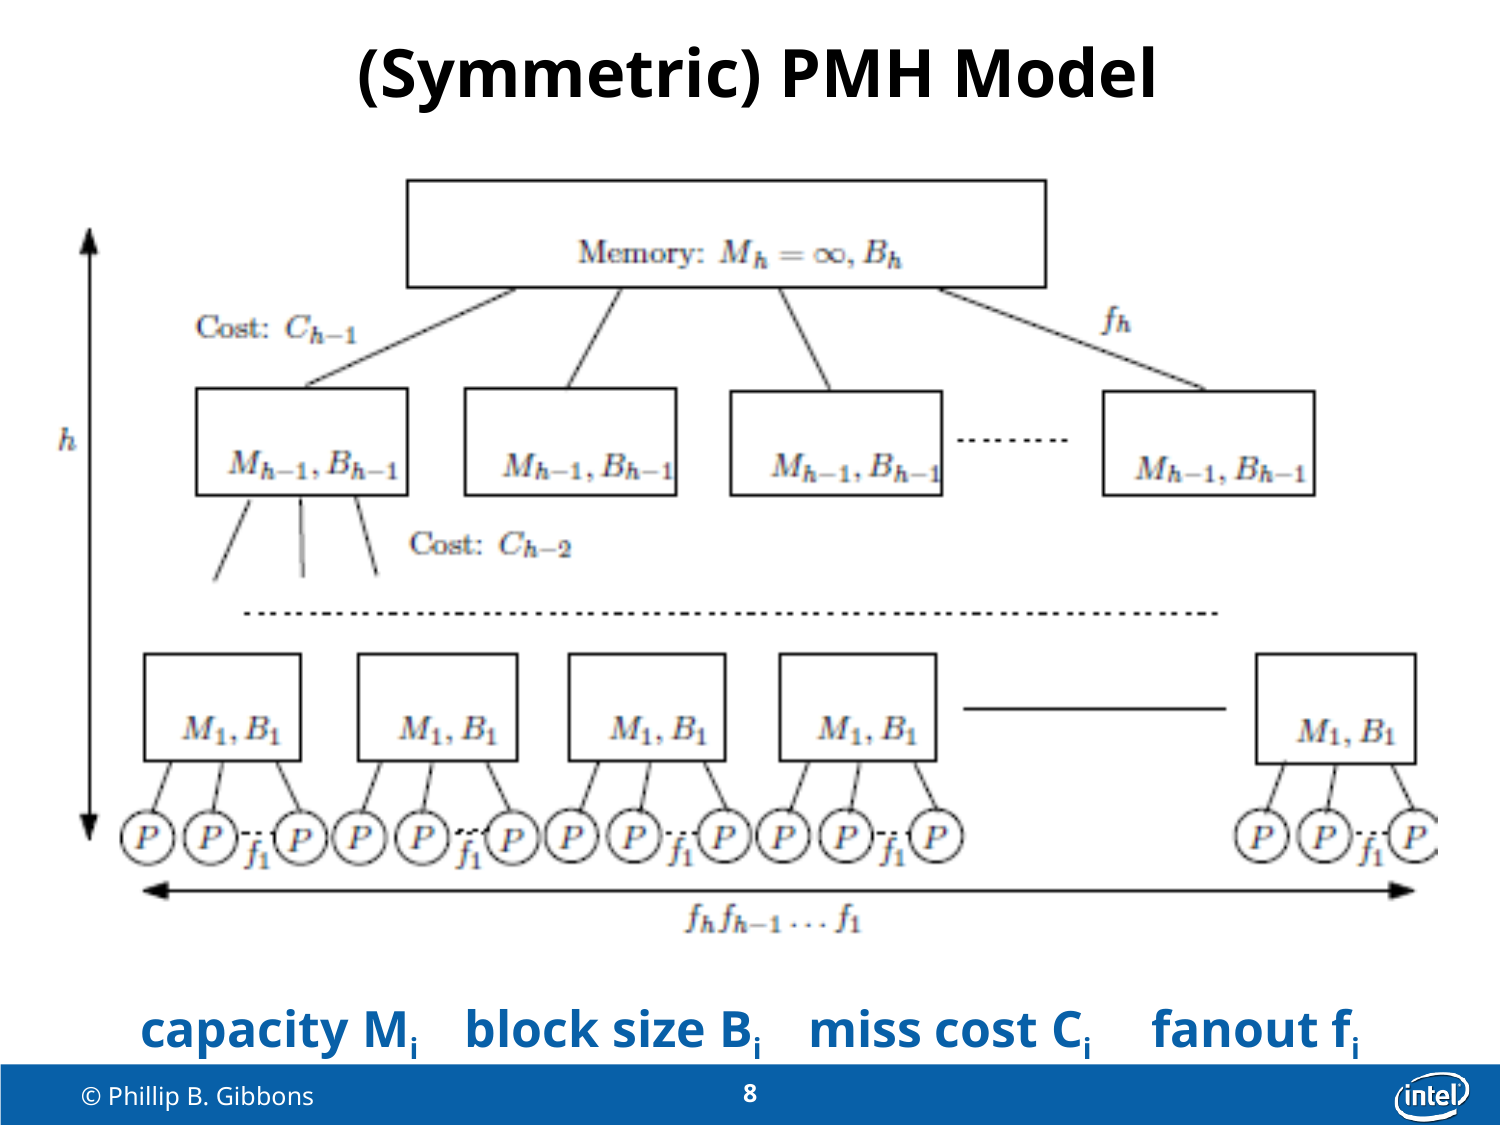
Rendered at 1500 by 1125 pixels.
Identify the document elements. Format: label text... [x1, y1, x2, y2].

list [43, 157, 1438, 952]
picture [1390, 1073, 1474, 1125]
title (Symmetric) PMH Model [0, 30, 1500, 177]
text_box capacity Mi block size Bi miss cost Ci fanout fi [0, 989, 1500, 1073]
